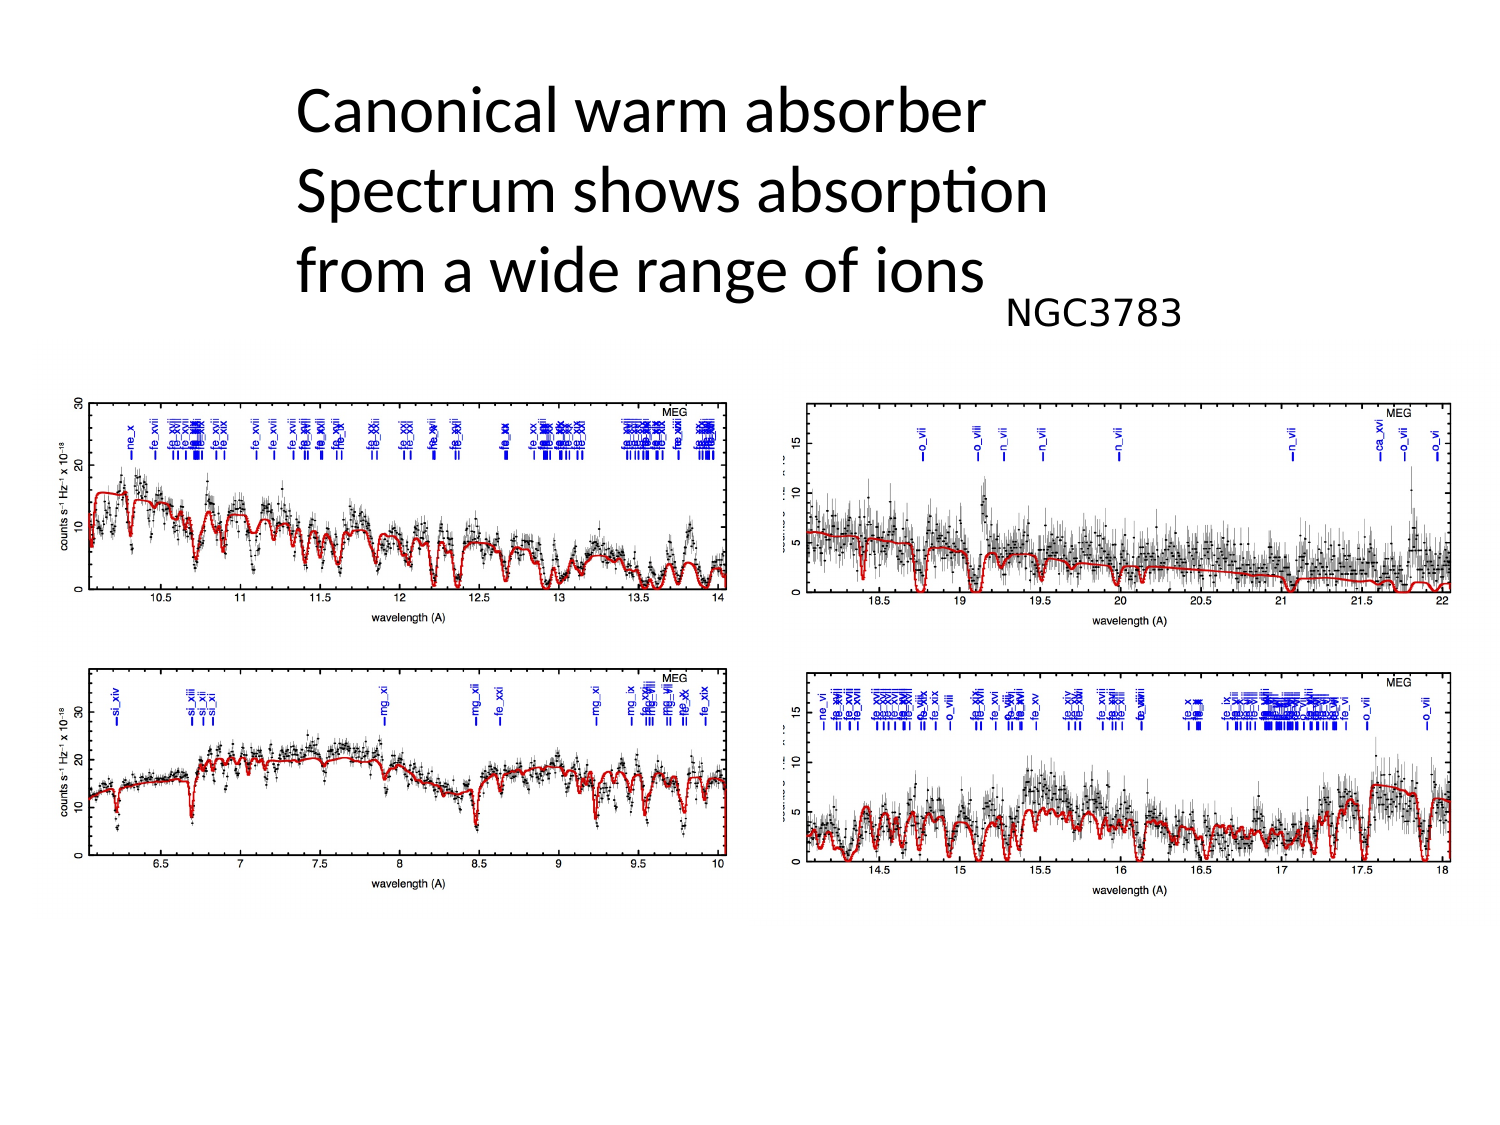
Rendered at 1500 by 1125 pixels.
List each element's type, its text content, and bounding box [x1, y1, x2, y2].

picture [32, 338, 1500, 926]
text_box NGC3783 [991, 282, 1197, 337]
text_box Canonical warm absorber Spectrum shows absorption from a wide range of ions [281, 58, 1167, 313]
